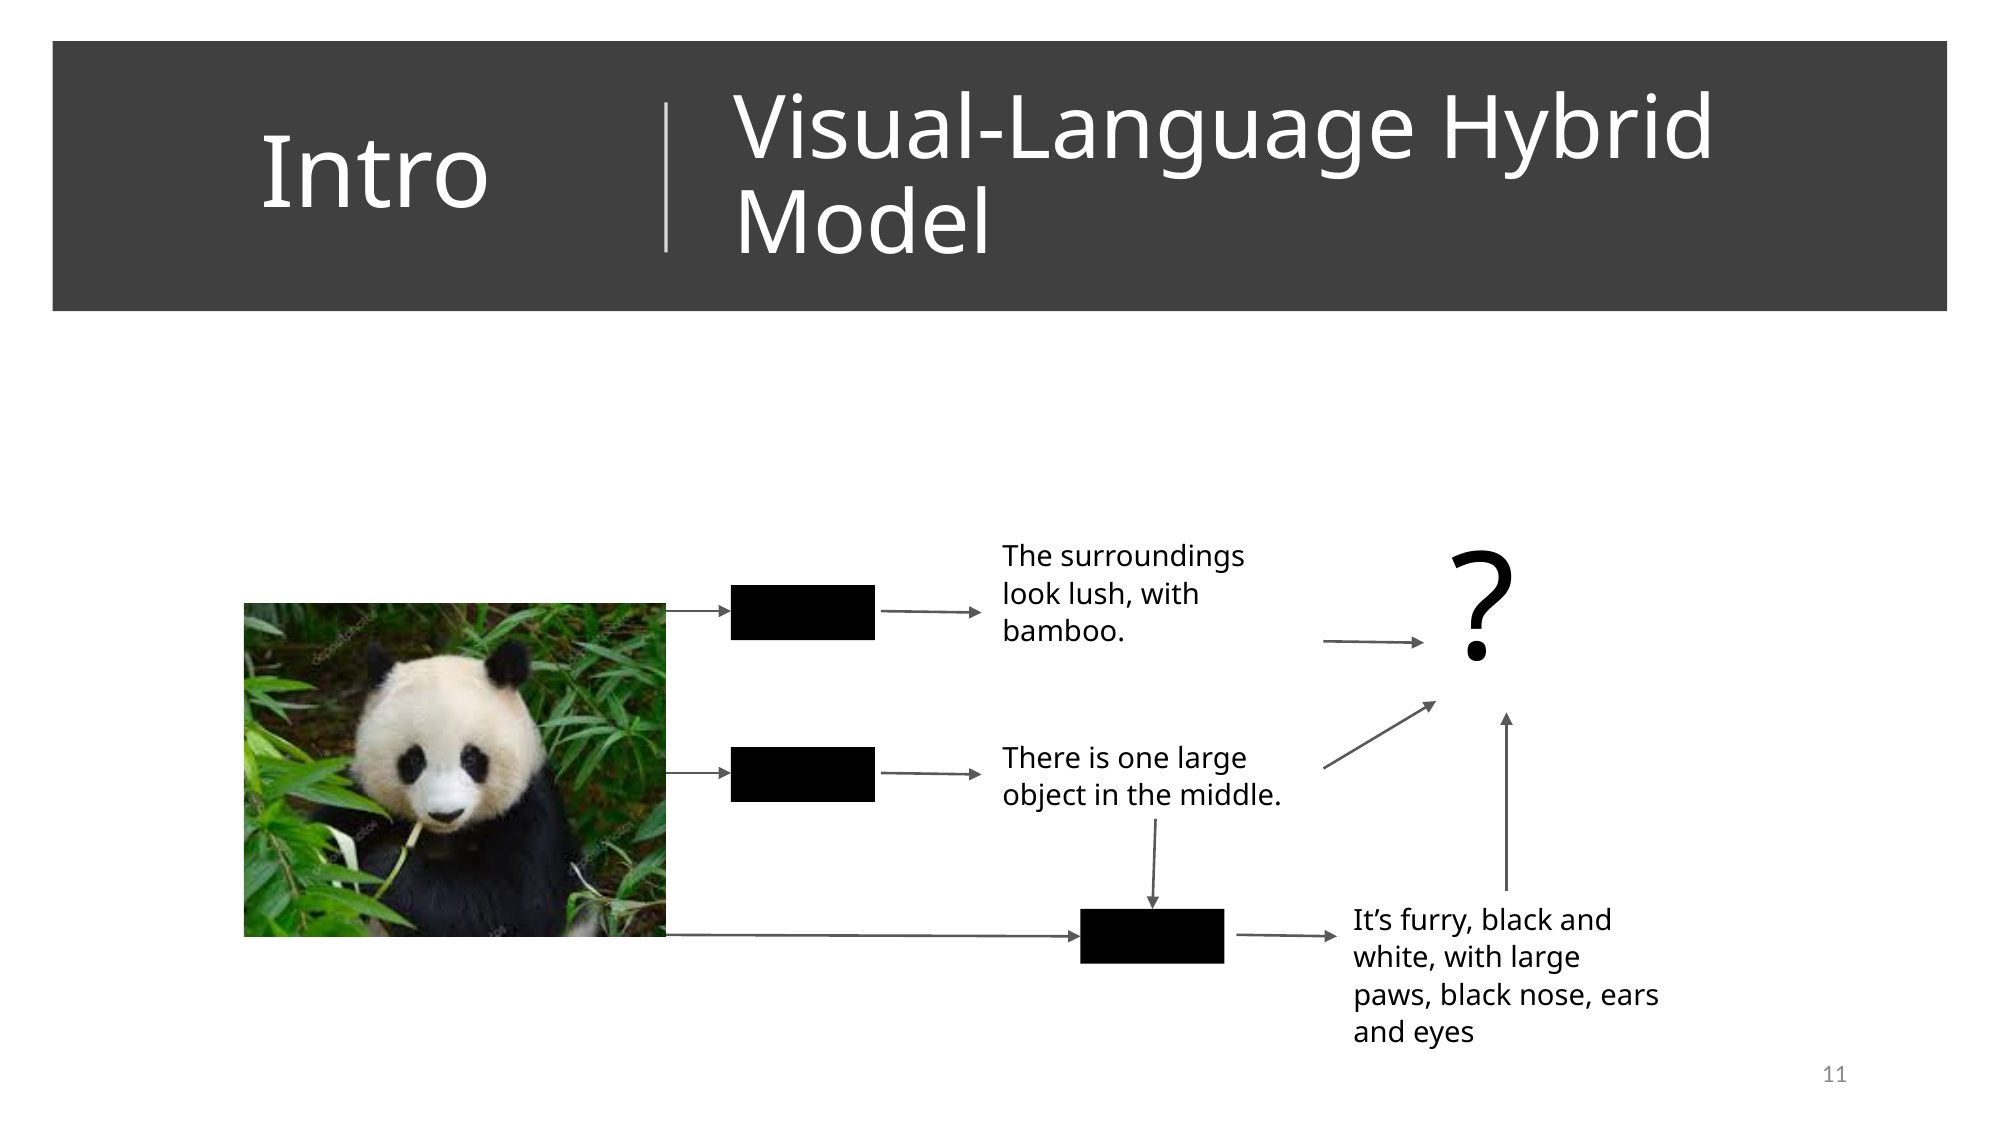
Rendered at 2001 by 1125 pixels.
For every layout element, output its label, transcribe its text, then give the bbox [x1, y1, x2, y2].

text_box [730, 584, 876, 641]
title Visual-Language Hybrid Model [718, 74, 1863, 282]
picture [243, 603, 666, 937]
text_box The surroundings look lush, with bamboo. [987, 527, 1324, 655]
slide_number 11 [1412, 1042, 1863, 1103]
text_box It’s furry, black and white, with large paws, black nose, ears and eyes [1338, 891, 1675, 1056]
text_box [1079, 908, 1225, 965]
text_box [52, 40, 1948, 312]
text_box ? [1436, 645, 1549, 698]
text_box There is one large object in the middle. [987, 729, 1324, 819]
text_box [1152, 816, 1156, 909]
text_box Intro [245, 71, 614, 279]
text_box [730, 746, 876, 803]
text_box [1323, 701, 1437, 769]
